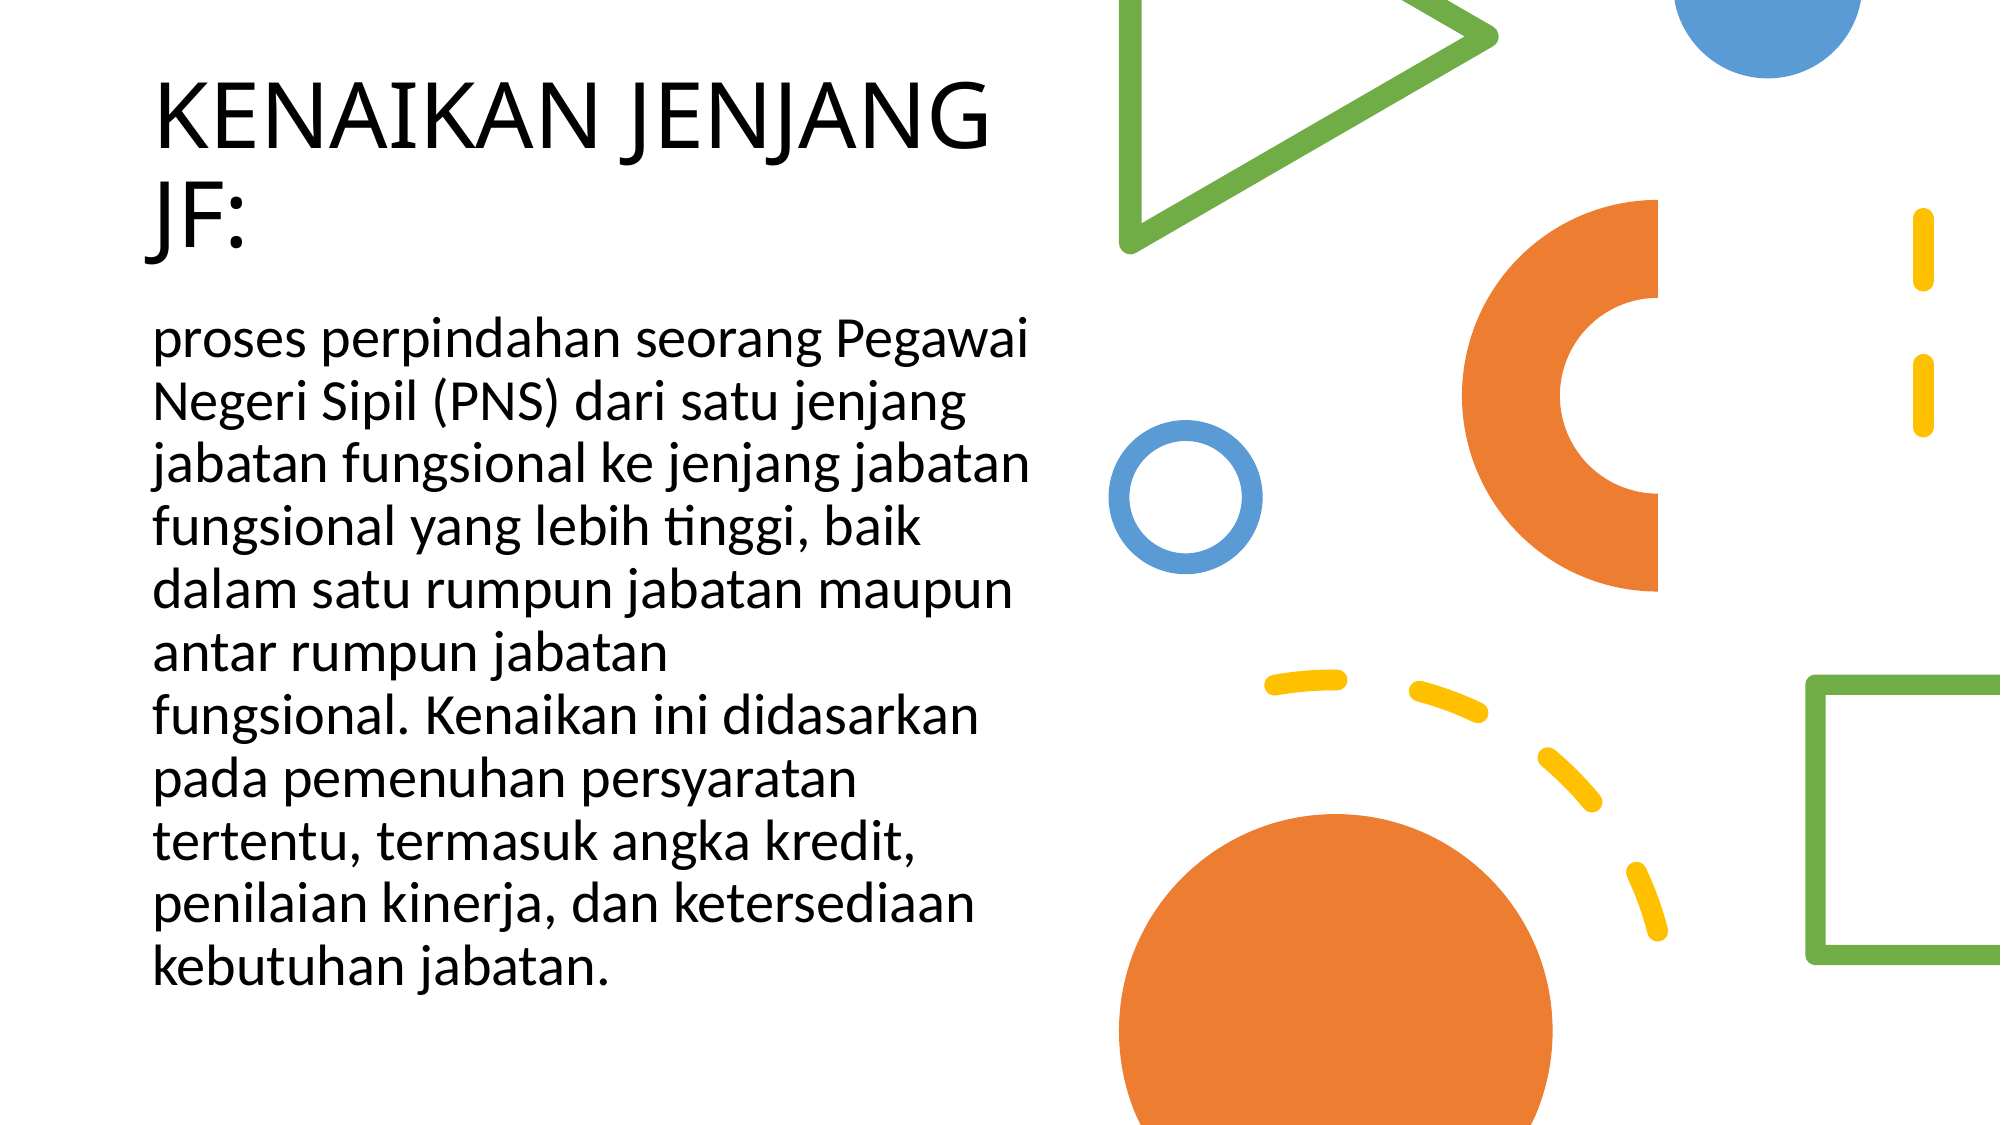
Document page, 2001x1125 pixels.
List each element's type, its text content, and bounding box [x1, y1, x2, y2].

title KENAIKAN JENJANG JF: [137, 59, 1050, 278]
text_box [1274, 679, 1664, 977]
text_box [1460, 198, 1659, 593]
text_box [0, 0, 2000, 1125]
text_box [1117, 429, 1254, 565]
text_box [1673, 0, 1862, 80]
list proses perpindahan seorang Pegawai Negeri Sipil (PNS) dari satu jenjang jabatan fungsional ke jenjang jabatan fungsional yang lebih tinggi, baik dalam satu rumpun jabatan maupun antar rumpun jabatan fungsional. Kenaikan ini didasarkan pada pemenuhan persyaratan tertentu, termasuk angka kredit, penilaian kinerja, dan ketersediaan kebutuhan jabatan. [137, 299, 1050, 1014]
text_box [1118, 0, 1499, 255]
text_box [1117, 813, 1554, 1125]
text_box [1805, 674, 2000, 966]
